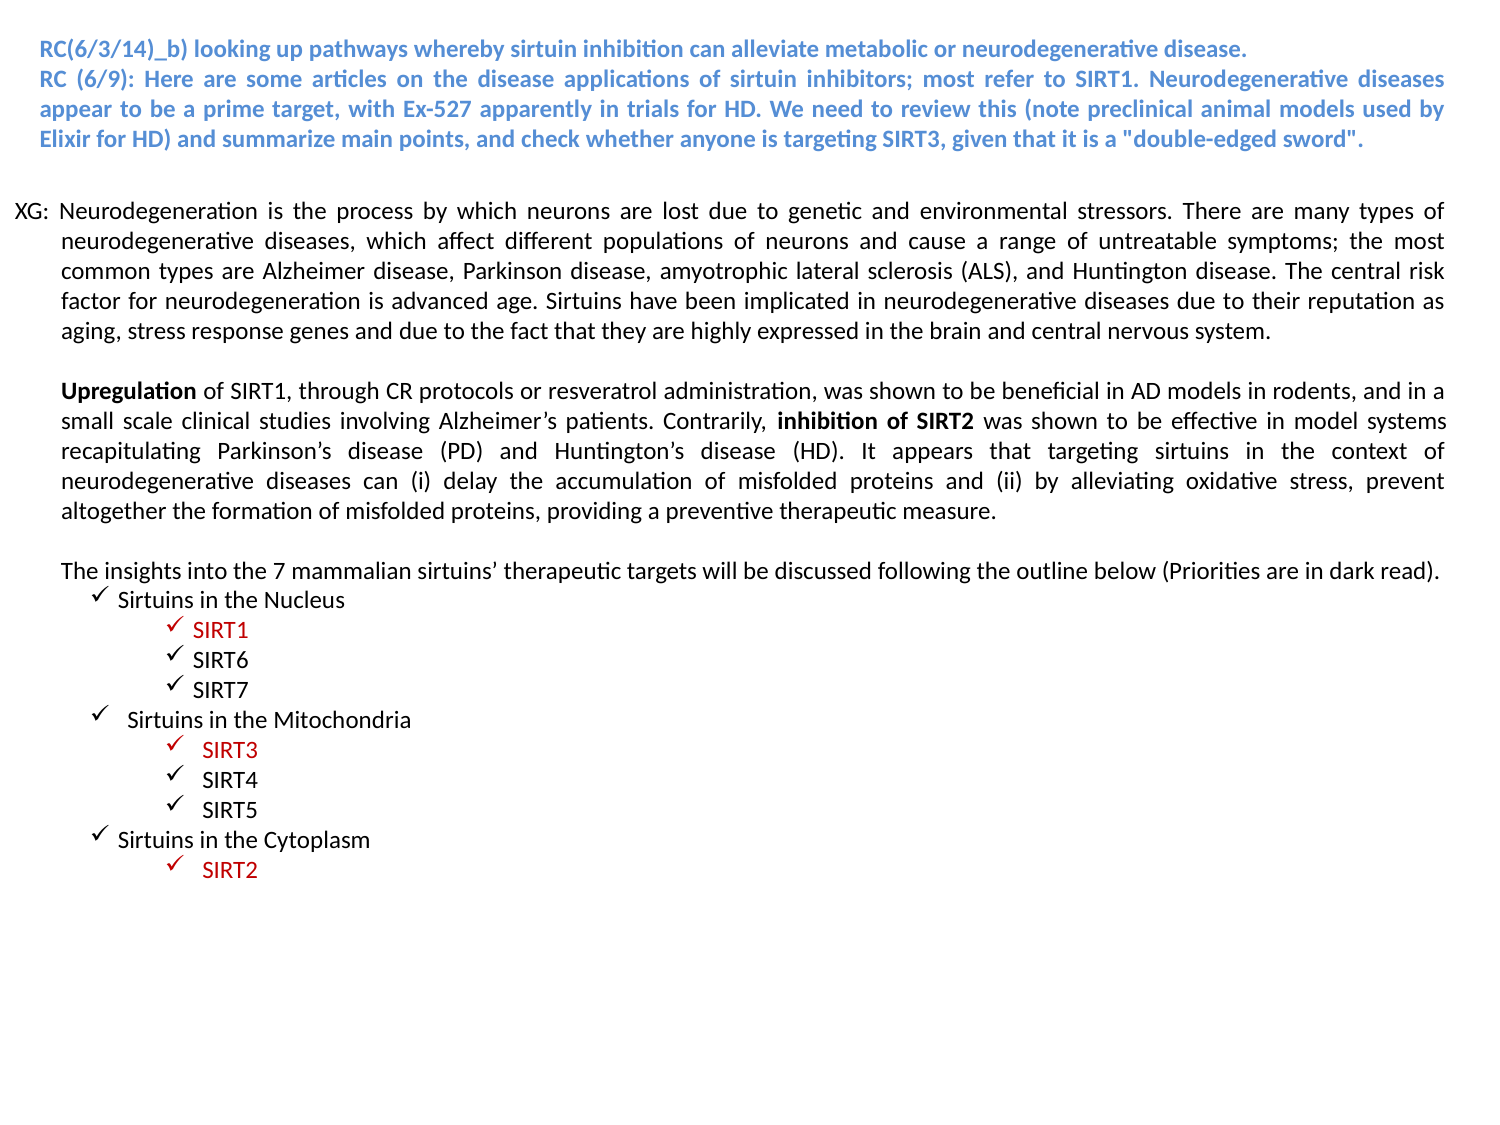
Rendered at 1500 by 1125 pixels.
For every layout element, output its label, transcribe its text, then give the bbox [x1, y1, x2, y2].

text_box XG: Neurodegeneration is the process by which neurons are lost due to genetic and environmental stressors. There are many types of neurodegenerative diseases, which affect different populations of neurons and cause a range of untreatable symptoms; the most common types are Alzheimer disease, Parkinson disease, amyotrophic lateral sclerosis (ALS), and Huntington disease. The central risk factor for neurodegeneration is advanced age. Sirtuins have been implicated in neurodegenerative diseases due to their reputation as aging, stress response genes and due to the fact that they are highly expressed in the brain and central nervous system. Upregulation of SIRT1, through CR protocols or resveratrol administration, was shown to be beneficial in AD models in rodents, and in a small scale clinical studies involving Alzheimer’s patients. Contrarily, inhibition of SIRT2 was shown to be effective in model systems recapitulating Parkinson’s disease (PD) and Huntington’s disease (HD). It appears that targeting sirtuins in the context of neurodegenerative diseases can (i) delay the accumulation of misfolded proteins and (ii) by alleviating oxidative stress, prevent altogether the formation of misfolded proteins, providing a preventive therapeutic measure. The insights into the 7 mammalian sirtuins’ therapeutic targets will be discussed following the outline below (Priorities are in dark read). Sirtuins in the Nucleus SIRT1 SIRT6 SIRT7 Sirtuins in the Mitochondria SIRT3 SIRT4 SIRT5 Sirtuins in the Cytoplasm SIRT2 [0, 187, 1463, 921]
text_box RC(6/3/14)_b) looking up pathways whereby sirtuin inhibition can alleviate metabolic or neurodegenerative disease. RC (6/9): Here are some articles on the disease applications of sirtuin inhibitors; most refer to SIRT1. Neurodegenerative diseases appear to be a prime target, with Ex-527 apparently in trials for HD. We need to review this (note preclinical animal models used by Elixir for HD) and summarize main points, and check whether anyone is targeting SIRT3, given that it is a "double-edged sword". [24, 24, 1463, 160]
